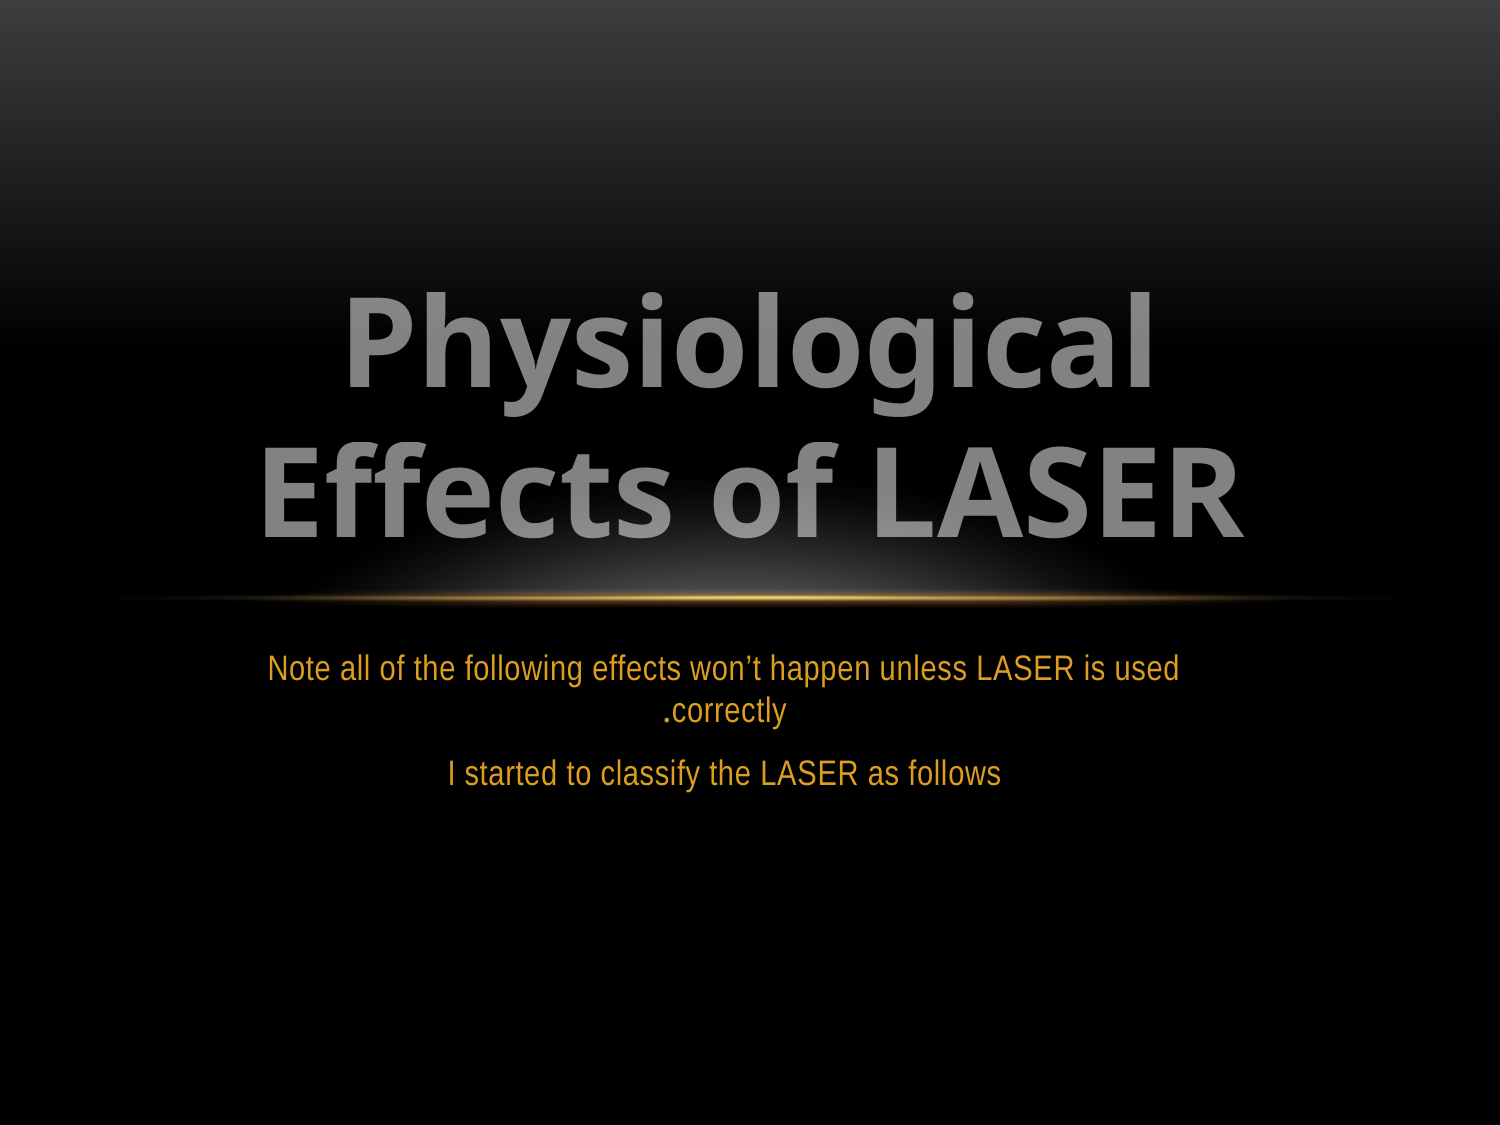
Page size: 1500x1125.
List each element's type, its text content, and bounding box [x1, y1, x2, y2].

title Physiological Effects of LASER [112, 329, 1388, 571]
subtitle Note all of the following effects won’t happen unless LASER is used correctly. I started to classify the LASER as follows [200, 637, 1250, 925]
picture [0, 0, 1500, 750]
